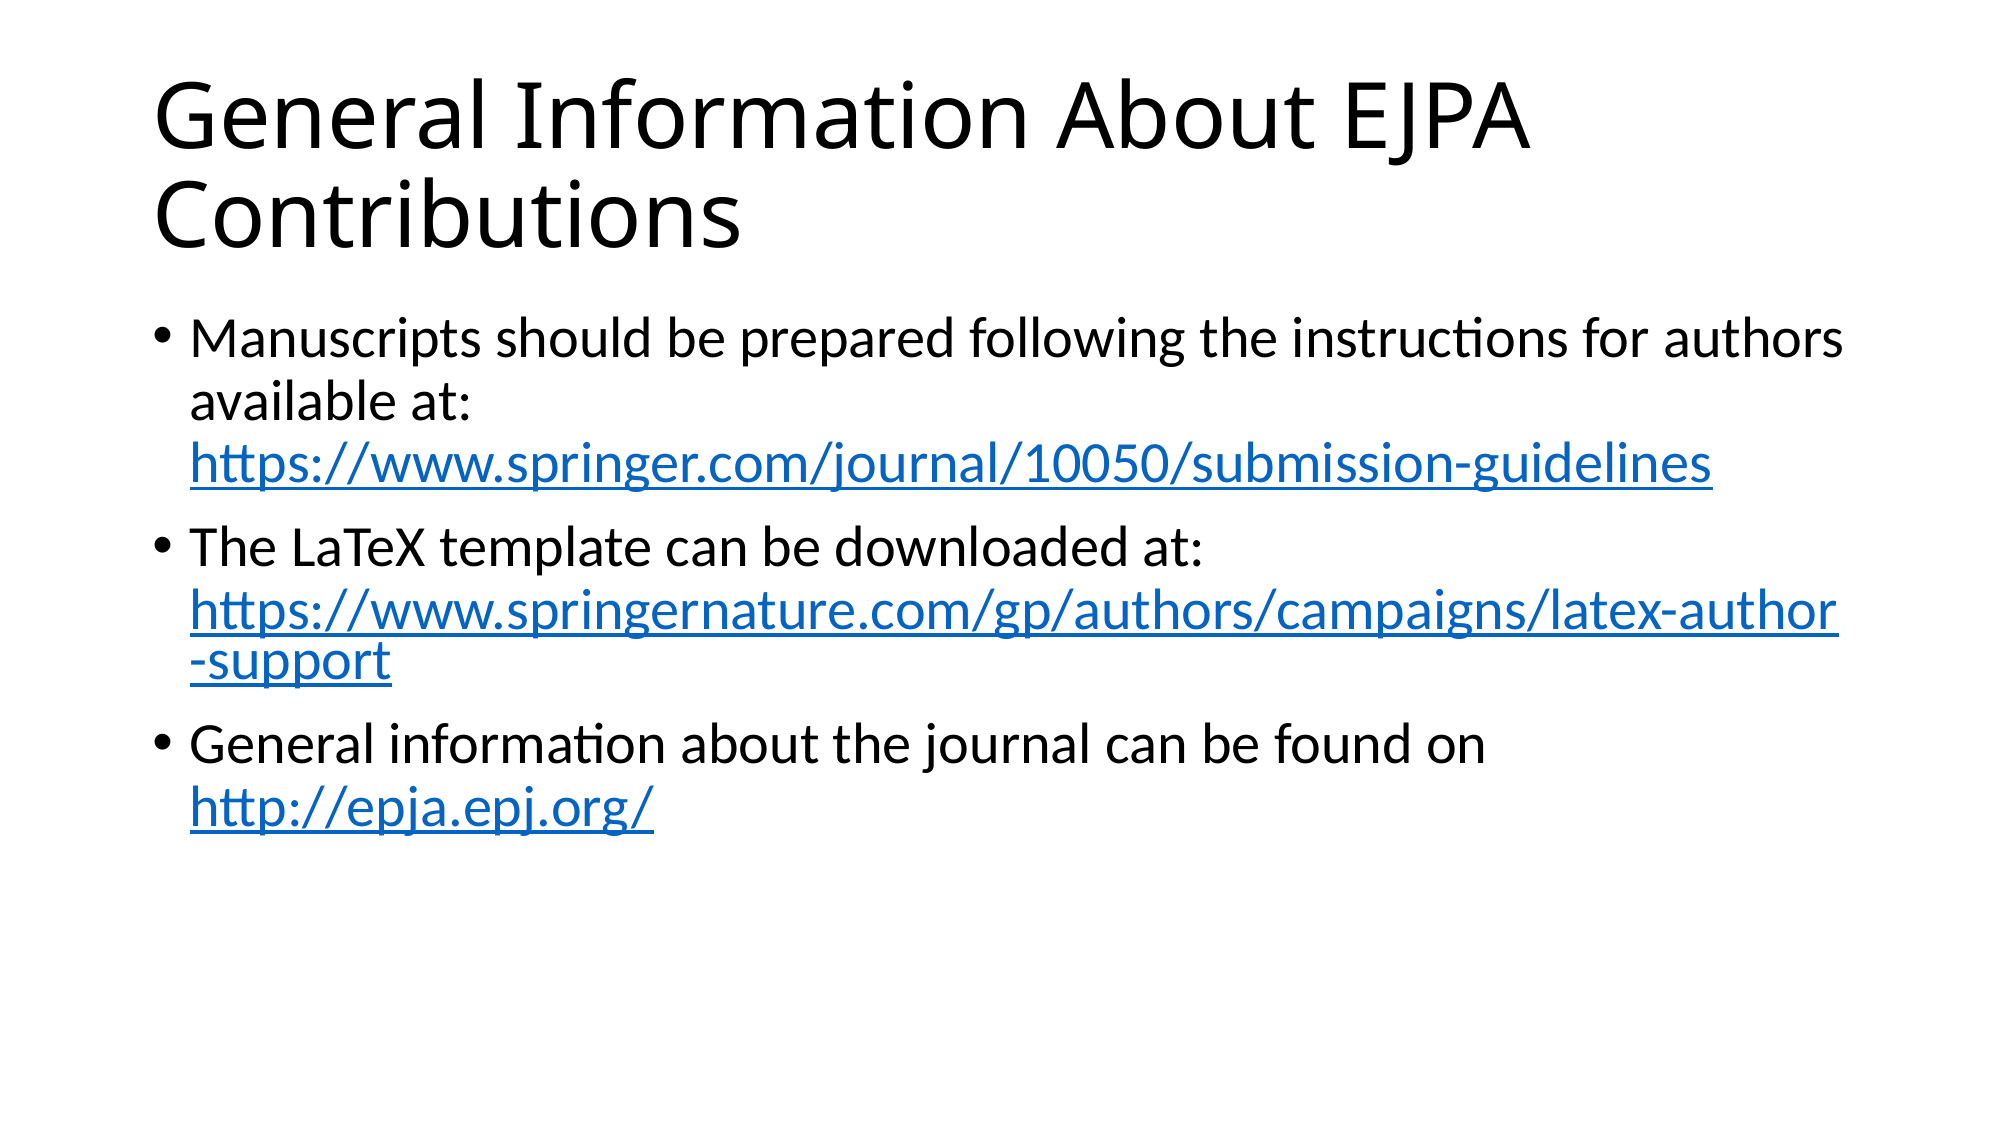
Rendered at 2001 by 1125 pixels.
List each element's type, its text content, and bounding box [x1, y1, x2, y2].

title General Information About EJPA Contributions [137, 59, 1938, 278]
list Manuscripts should be prepared following the instructions for authors available at: https://www.springer.com/journal/10050/submission-guidelines The LaTeX template can be downloaded at: https://www.springernature.com/gp/authors/campaigns/latex-author-support General information about the journal can be found on http://epja.epj.org/ [137, 299, 1863, 1014]
